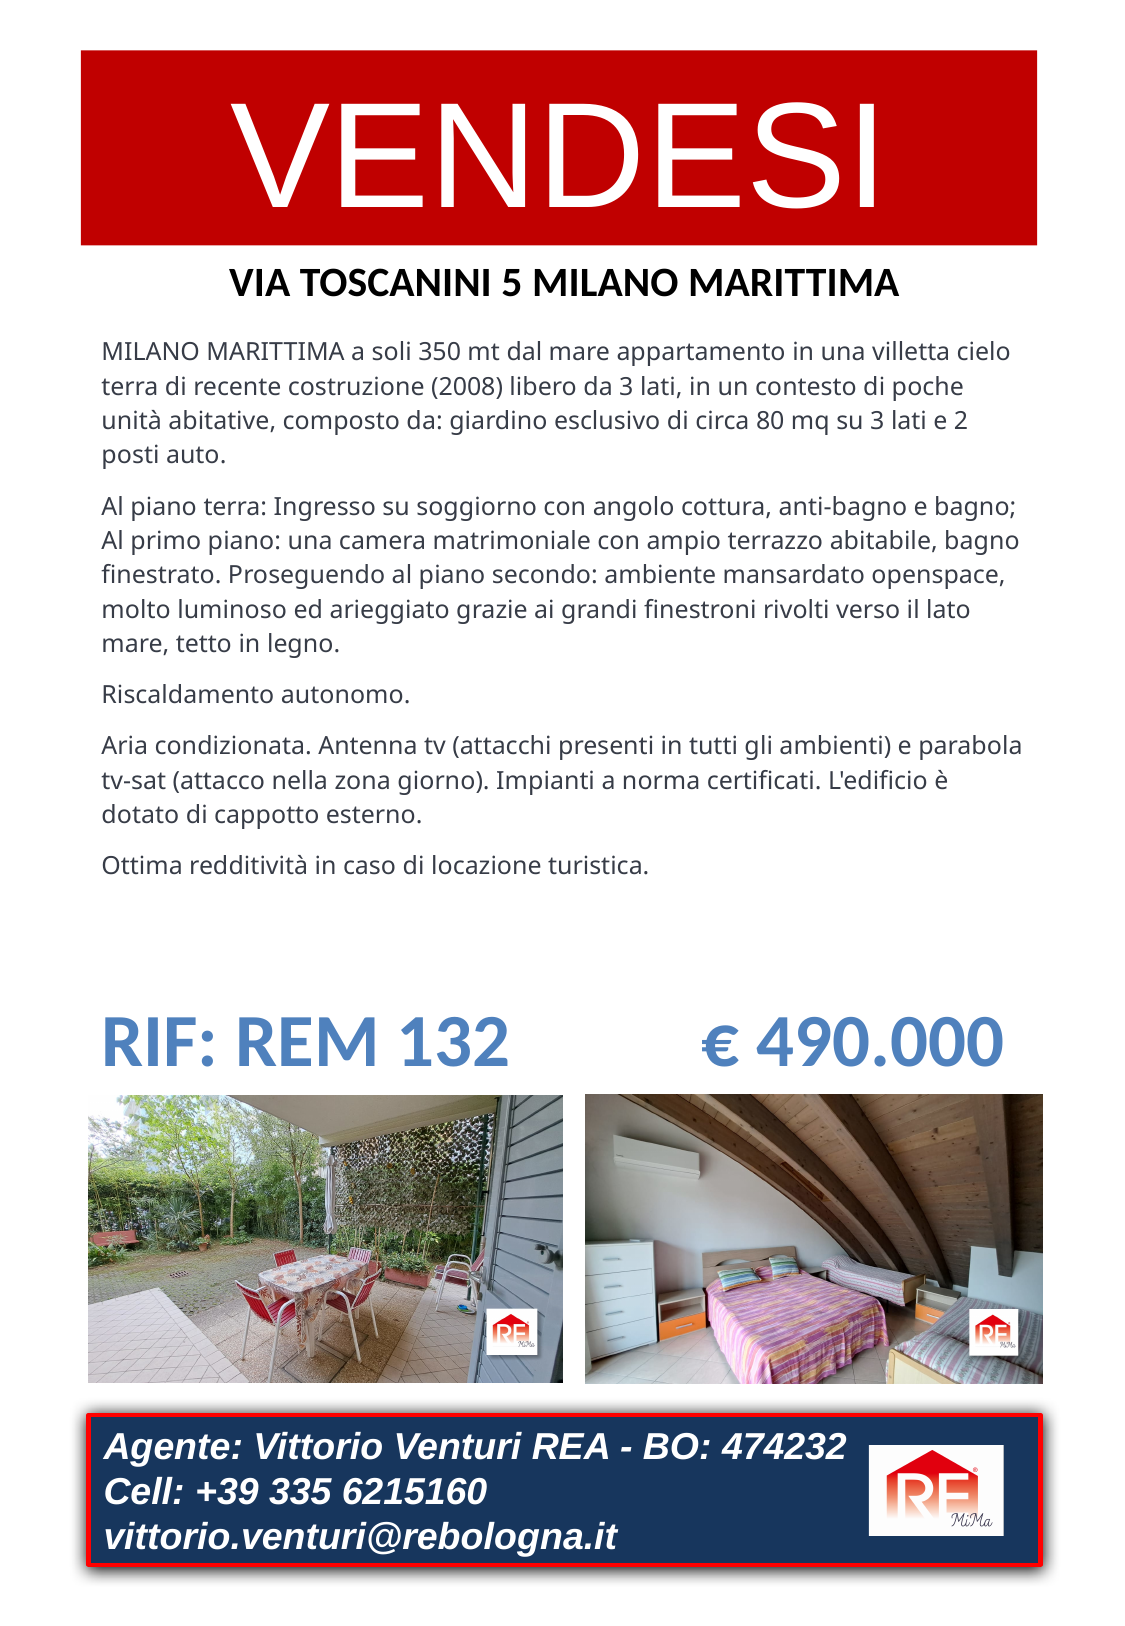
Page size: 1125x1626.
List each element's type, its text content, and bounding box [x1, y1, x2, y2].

picture [88, 1095, 563, 1383]
text_box VIA TOSCANINI 5 MILANO MARITTIMA MILANO MARITTIMA a soli 350 mt dal mare appartamento in una villetta cielo terra di recente costruzione (2008) libero da 3 lati, in un contesto di poche unità abitative, composto da: giardino esclusivo di circa 80 mq su 3 lati e 2 posti auto. Al piano terra: Ingresso su soggiorno con angolo cottura, anti-bagno e bagno; Al primo piano: una camera matrimoniale con ampio terrazzo abitabile, bagno finestrato. Proseguendo al piano secondo: ambiente mansardato openspace, molto luminoso ed arieggiato grazie ai grandi finestroni rivolti verso il lato mare, tetto in legno. Riscaldamento autonomo. Aria condizionata. Antenna tv (attacchi presenti in tutti gli ambienti) e parabola tv-sat (attacco nella zona giorno). Impianti a norma certificati. L'edificio è dotato di cappotto esterno. Ottima redditività in caso di locazione turistica. RIF: REM 132 € 490.000 [86, 247, 1043, 935]
text_box VENDESI [80, 50, 1038, 246]
picture [584, 1094, 1043, 1384]
picture [868, 1445, 1005, 1536]
text_box Agente: Vittorio Venturi REA - BO: 474232 Cell: +39 335 6215160 vittorio.venturi@rebologna.it [88, 1414, 1041, 1565]
